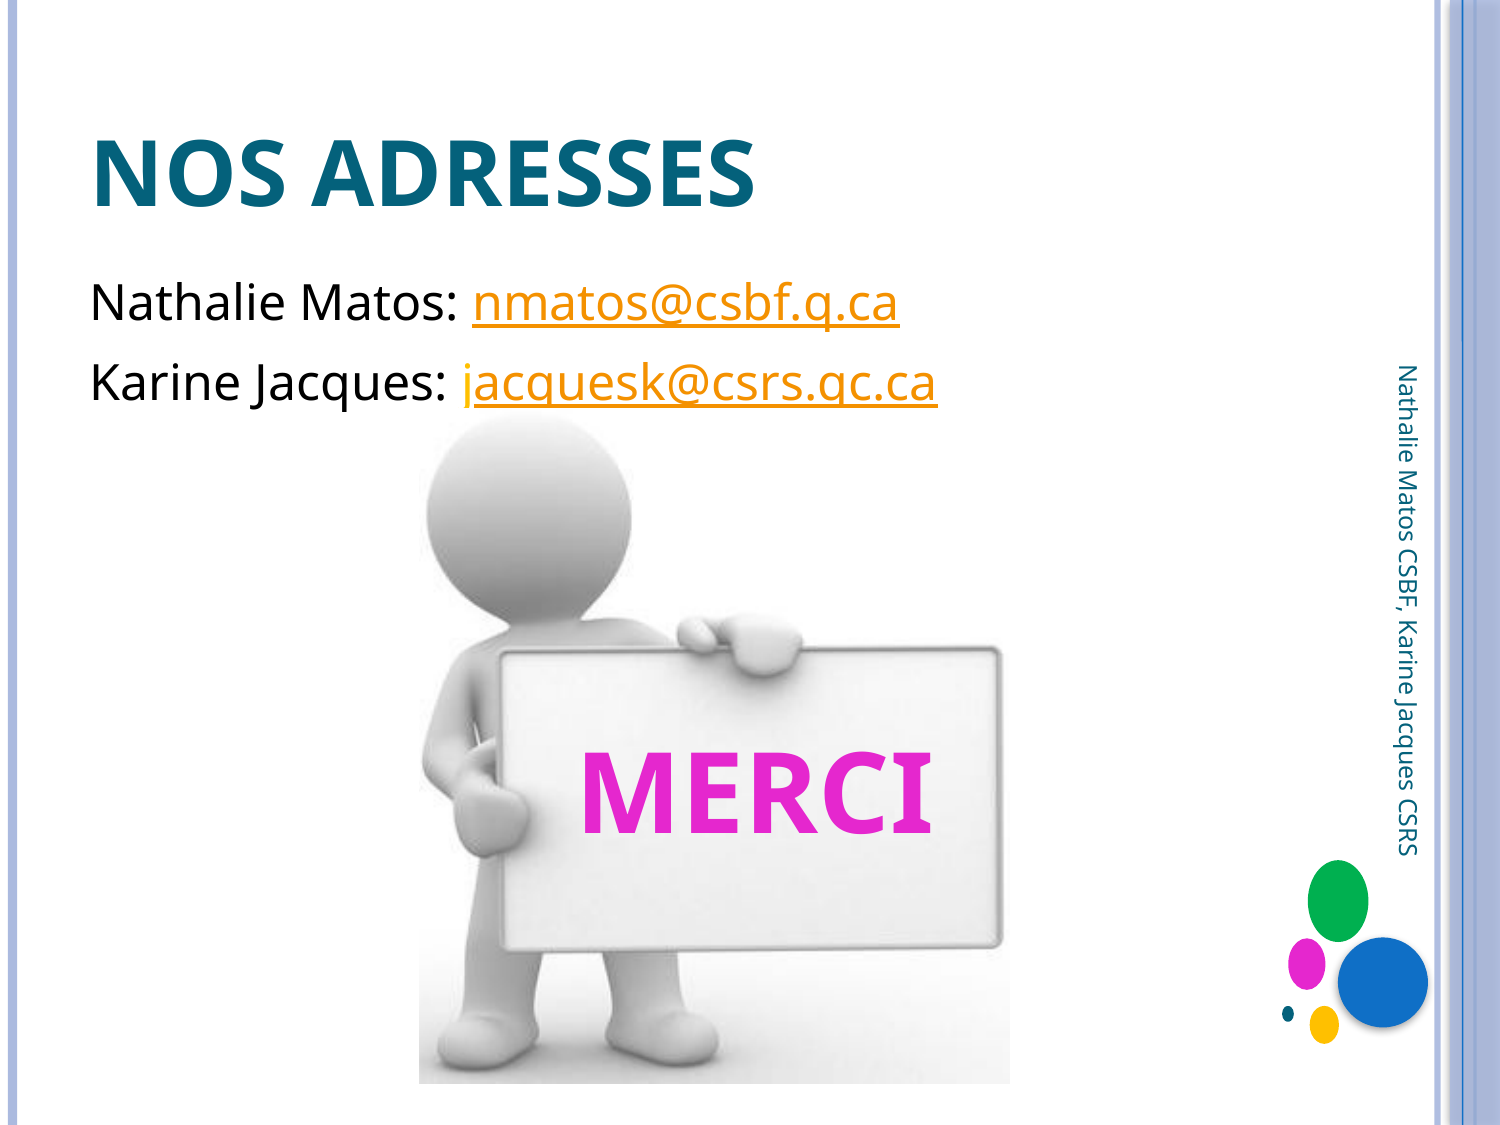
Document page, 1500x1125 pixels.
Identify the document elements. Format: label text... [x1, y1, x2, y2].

footer Nathalie Matos CSBF, Karine Jacques CSRS [1379, 349, 1440, 906]
text_box [1309, 1005, 1339, 1044]
text_box [1288, 938, 1326, 990]
title Nos adresses [75, 45, 1300, 233]
text_box [1307, 860, 1369, 943]
list Nathalie Matos: nmatos@csbf.q.ca Karine Jacques: jacquesk@csrs.qc.ca [75, 262, 1300, 1062]
picture [418, 408, 1011, 1085]
text_box [1282, 1006, 1294, 1022]
